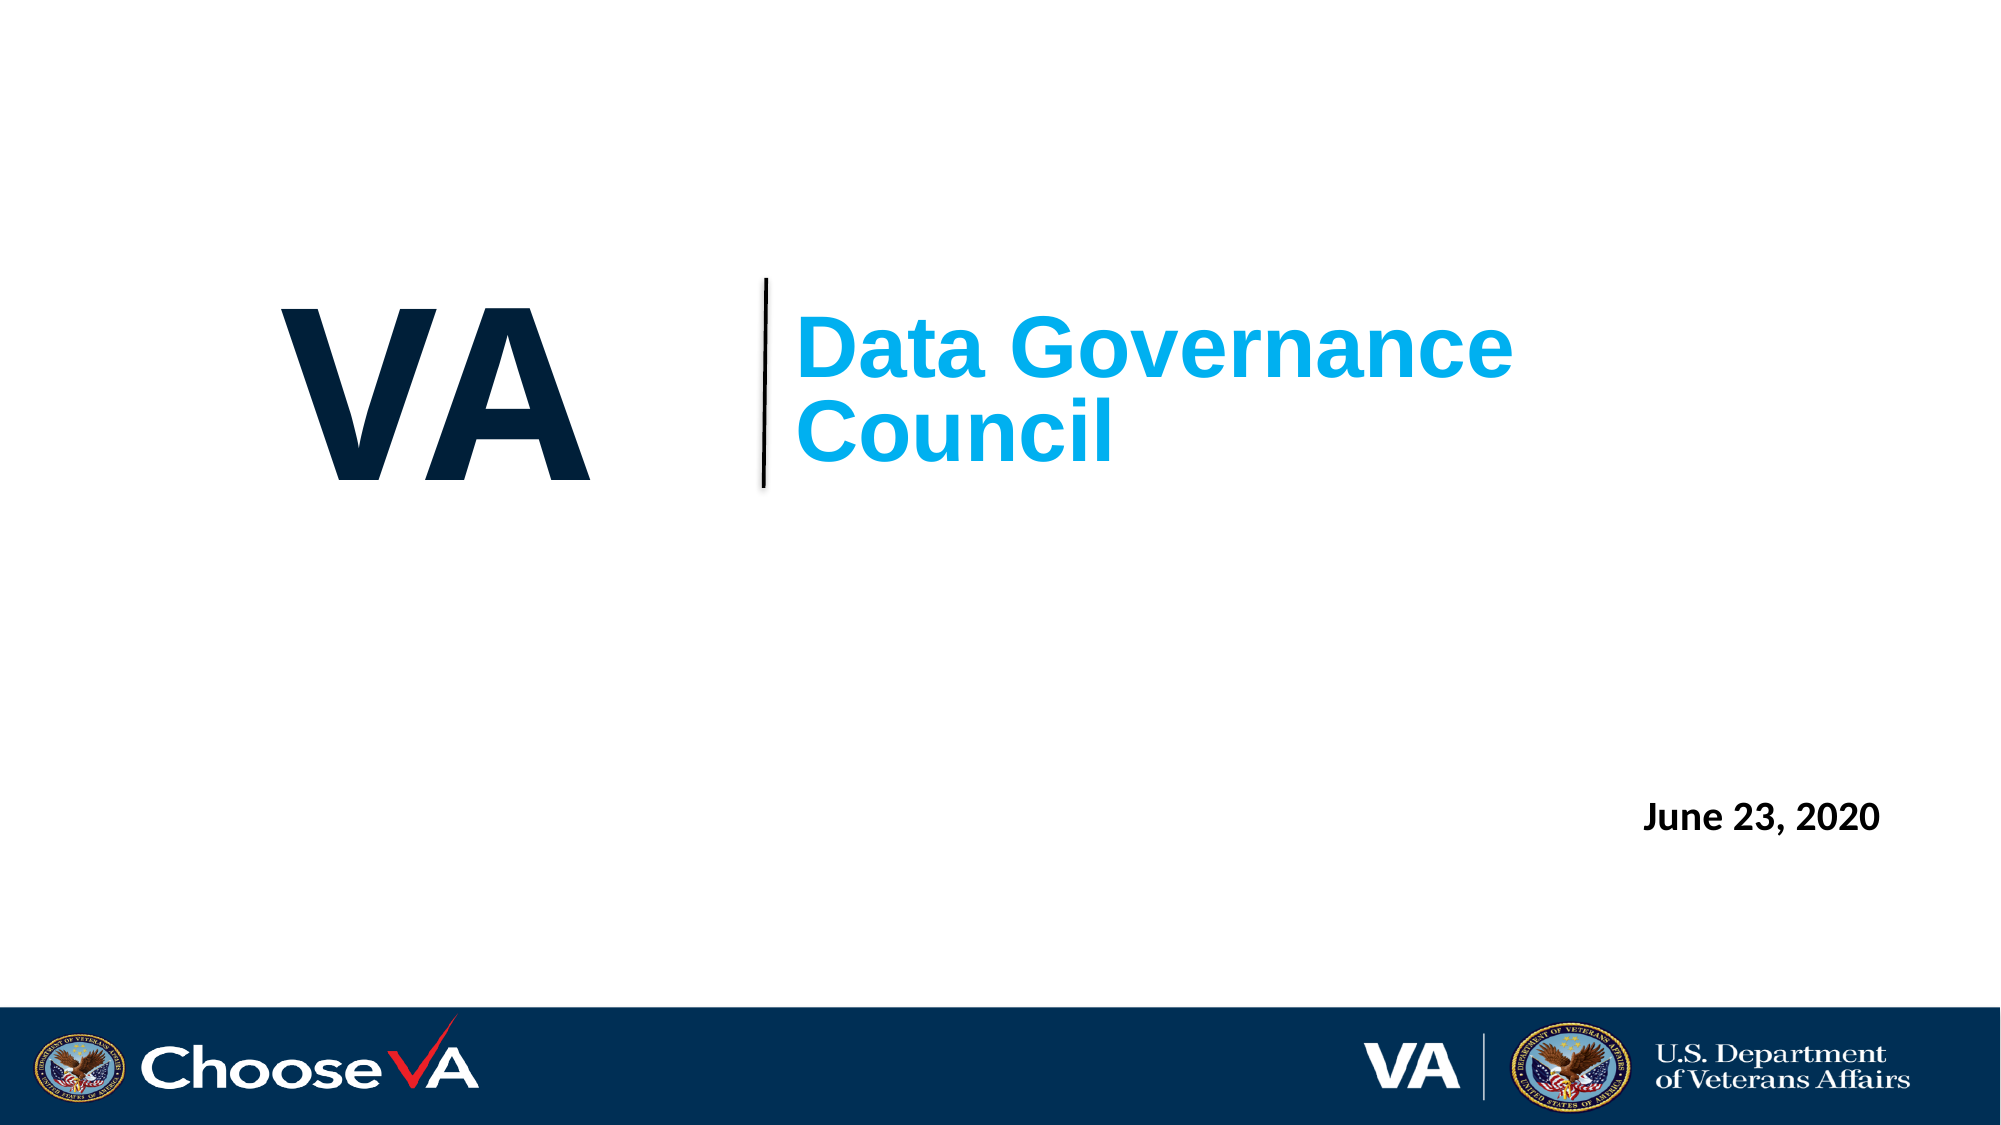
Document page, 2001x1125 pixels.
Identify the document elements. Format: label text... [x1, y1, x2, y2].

text_box June 23, 2020 [1602, 765, 1896, 872]
text_box [1617, 784, 1911, 892]
picture [33, 1012, 479, 1103]
picture [1356, 1014, 1917, 1120]
